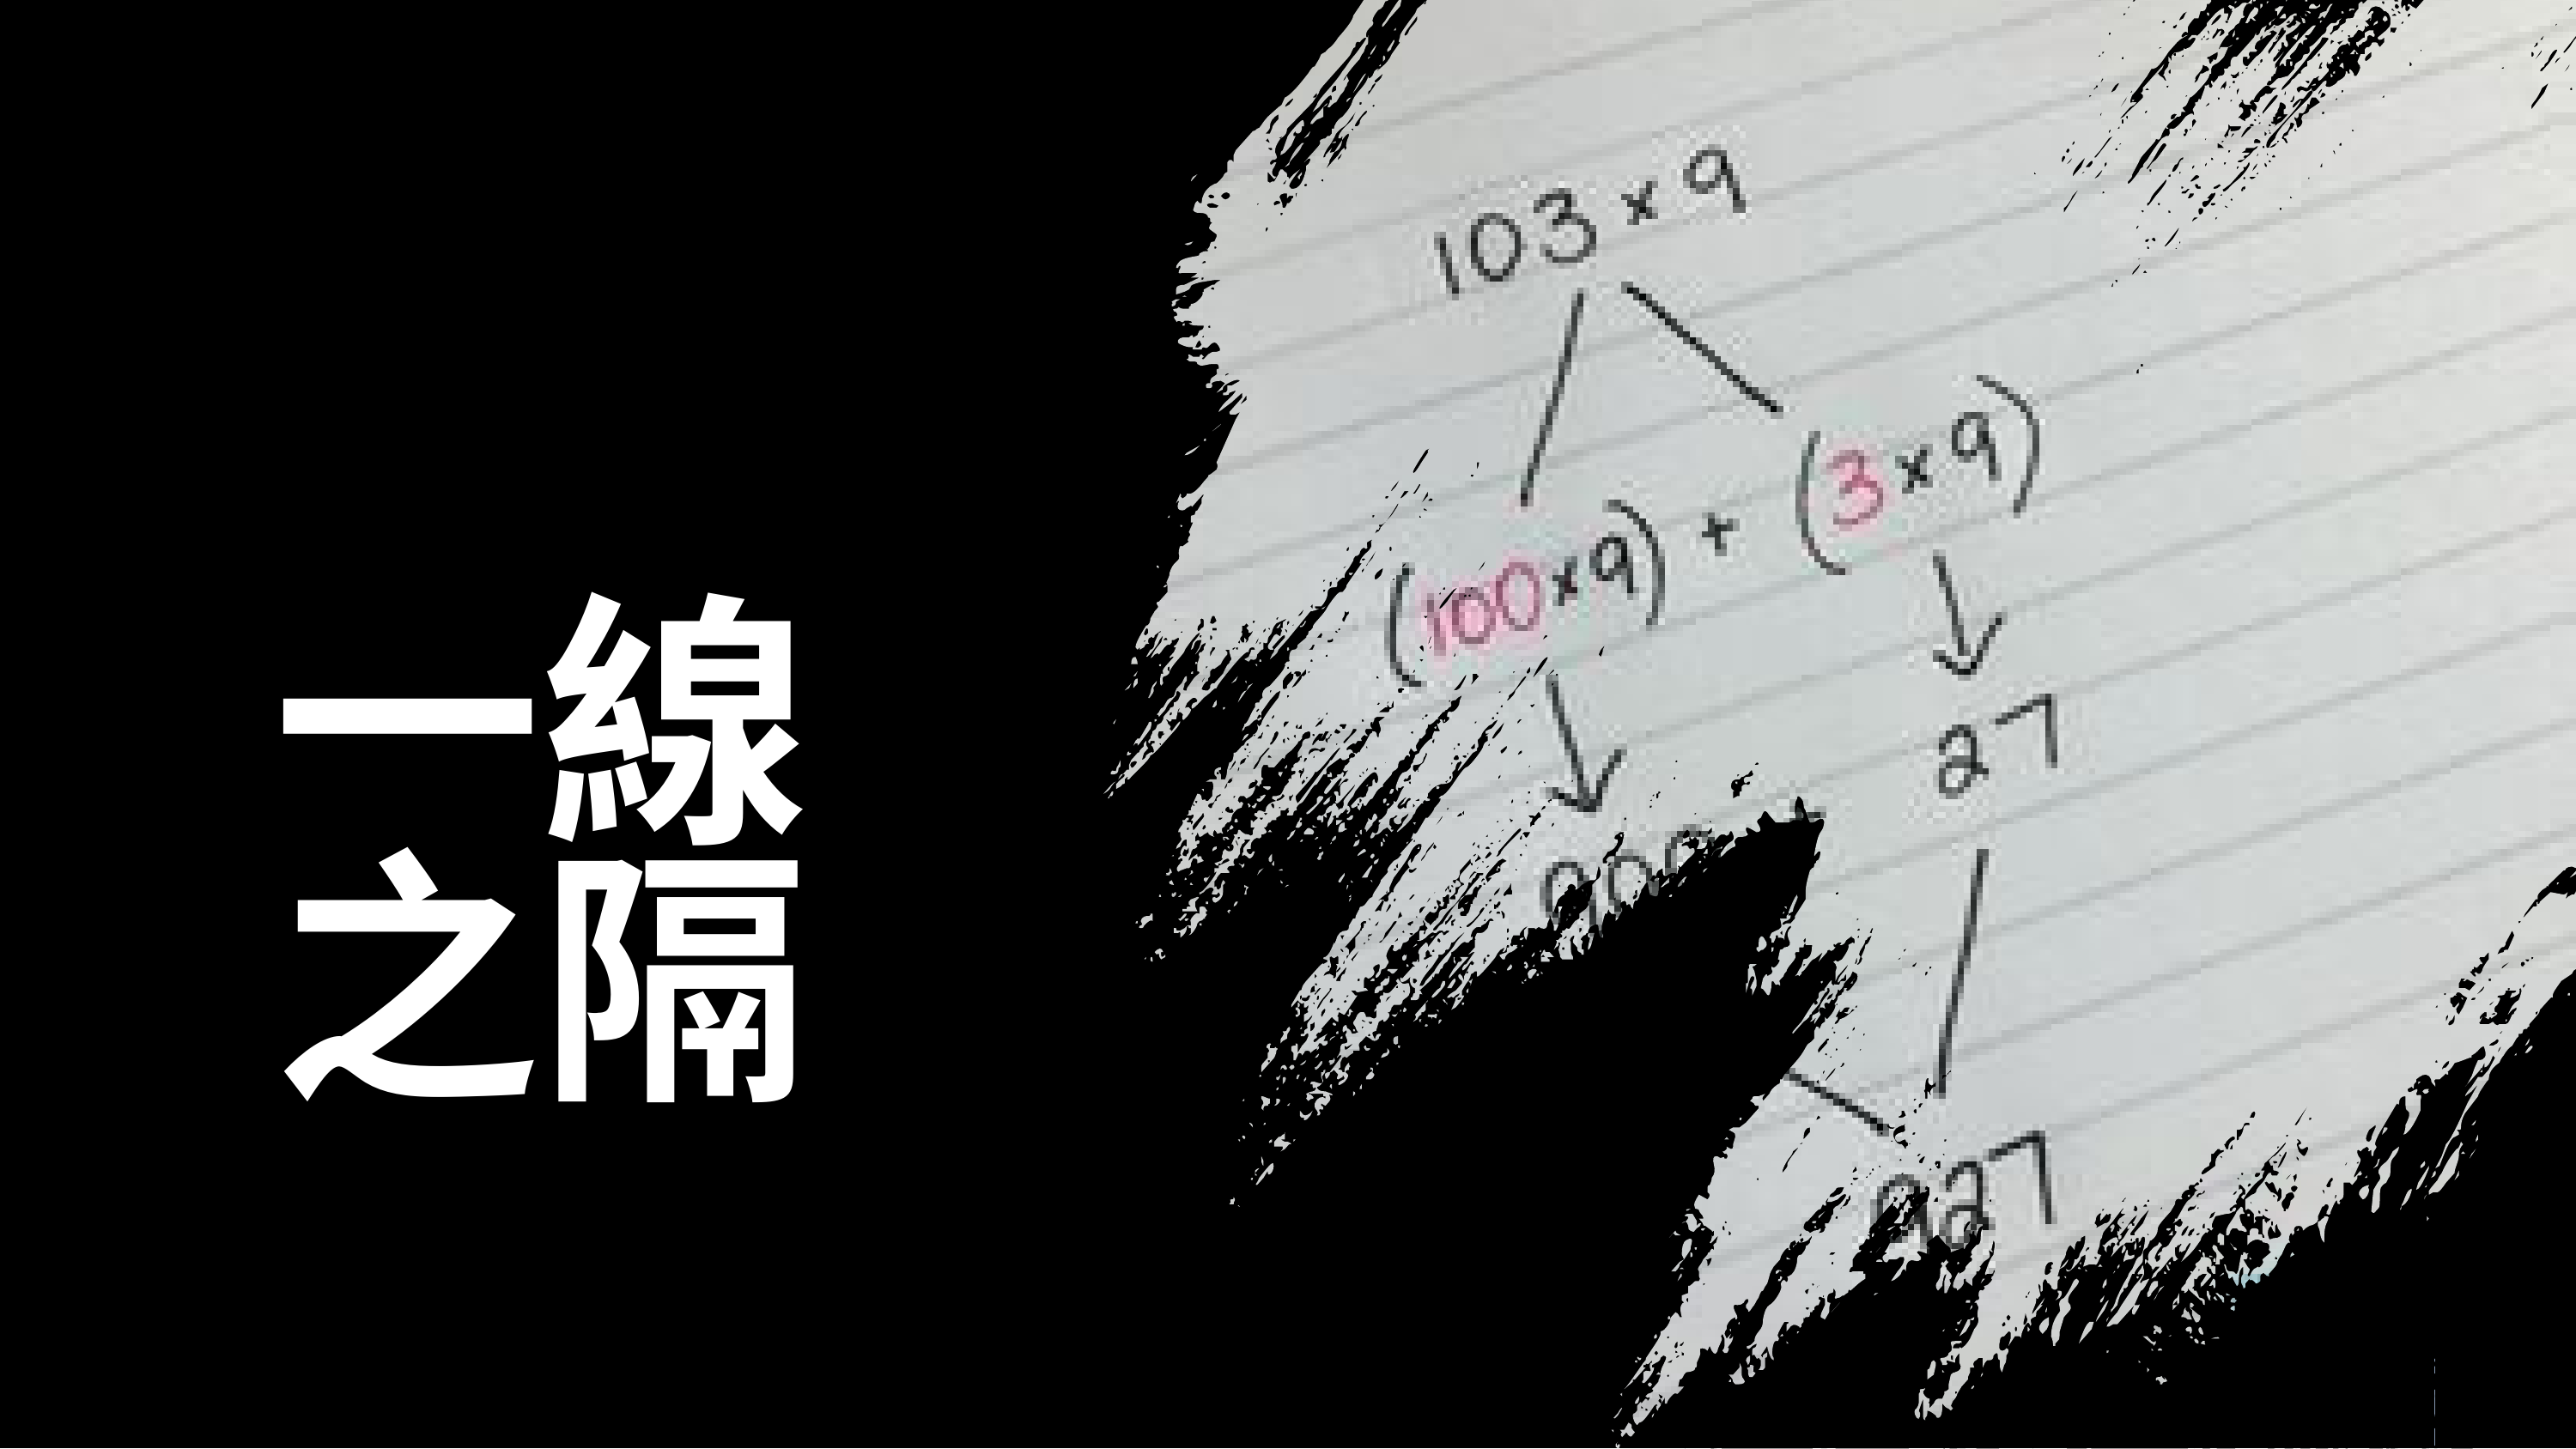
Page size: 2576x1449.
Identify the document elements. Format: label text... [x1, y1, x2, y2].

title 一線 之隔 [260, 608, 1103, 816]
picture [1103, 0, 2576, 1449]
